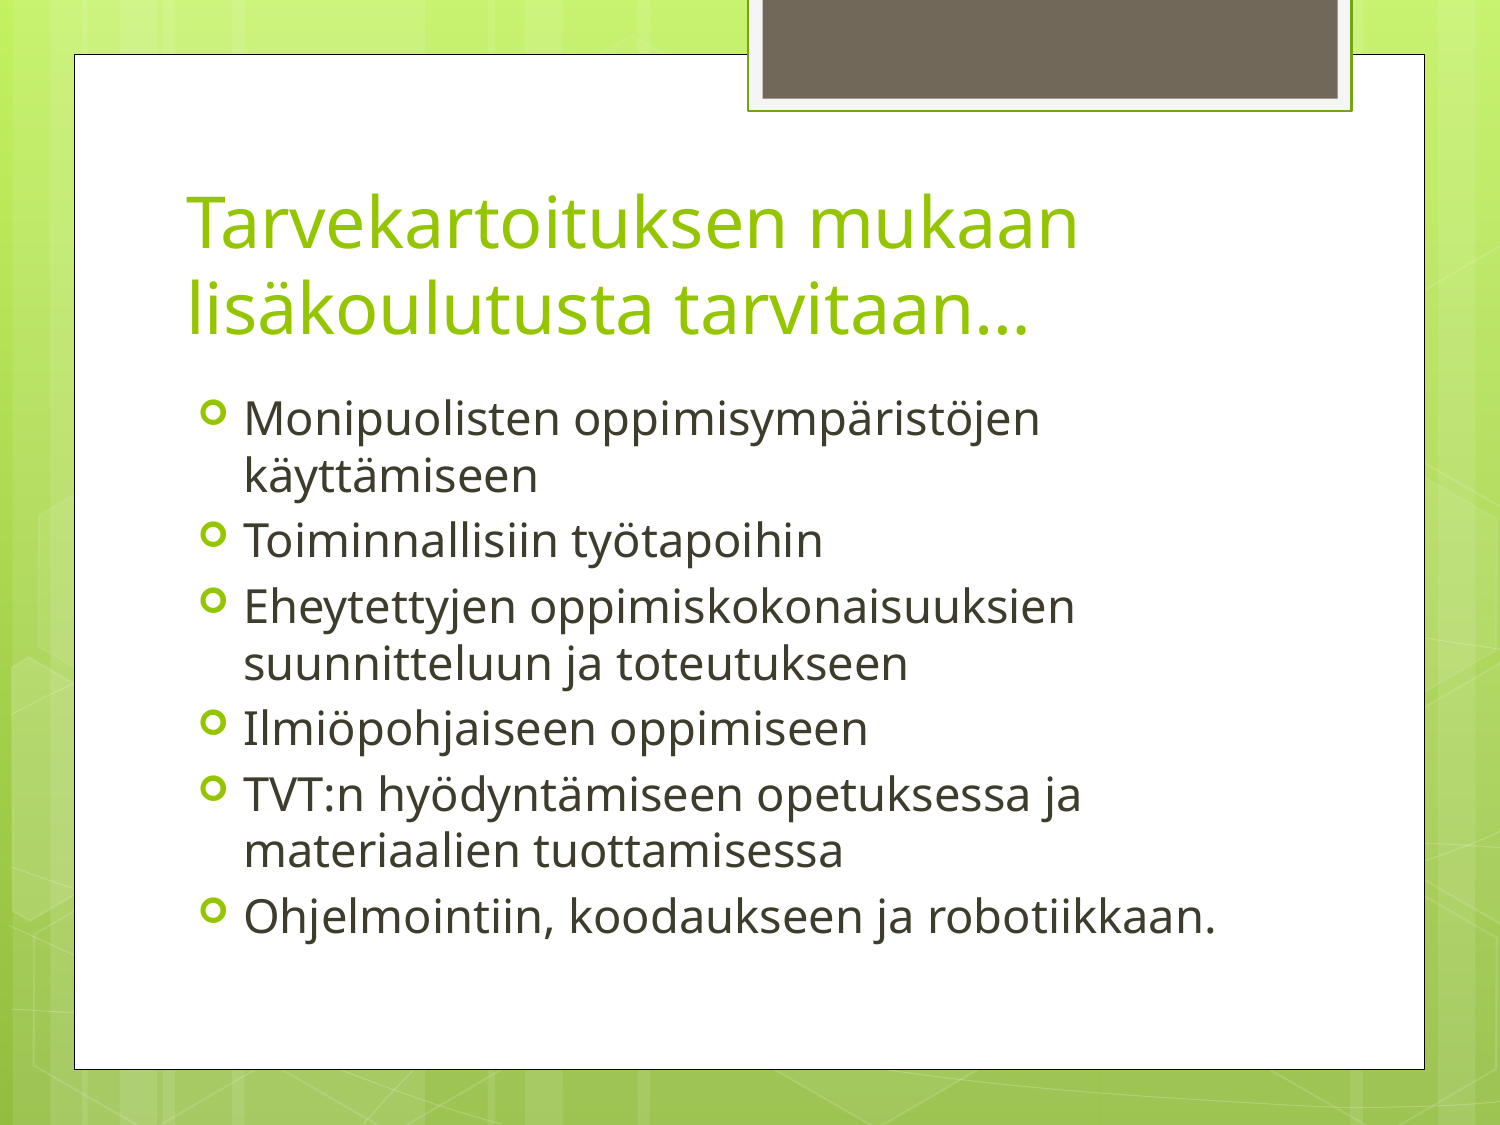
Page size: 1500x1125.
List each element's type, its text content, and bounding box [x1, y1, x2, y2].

title Tarvekartoituksen mukaan lisäkoulutusta tarvitaan… [171, 168, 1324, 357]
list Monipuolisten oppimisympäristöjen käyttämiseen Toiminnallisiin työtapoihin Eheytettyjen oppimiskokonaisuuksien suunnitteluun ja toteutukseen Ilmiöpohjaiseen oppimiseen TVT:n hyödyntämiseen opetuksessa ja materiaalien tuottamisessa Ohjelmointiin, koodaukseen ja robotiikkaan. [171, 381, 1283, 957]
